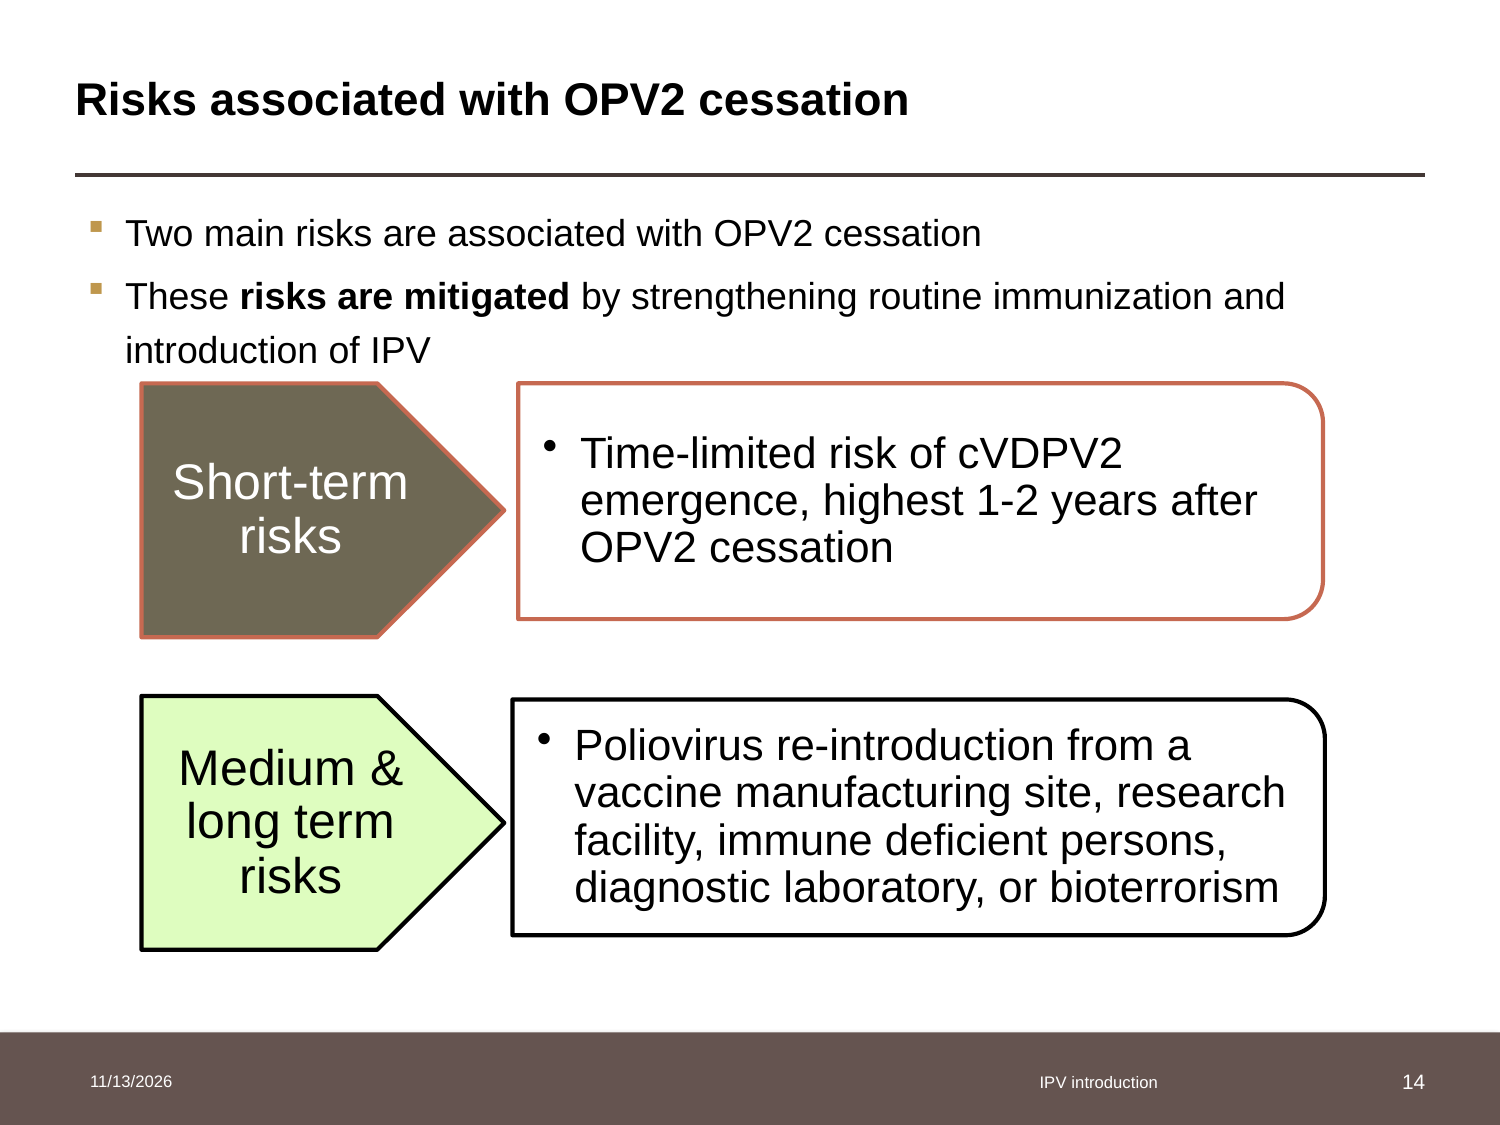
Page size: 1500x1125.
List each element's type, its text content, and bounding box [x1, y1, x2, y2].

title Risks associated with OPV2 cessation [75, 76, 1425, 126]
list Two main risks are associated with OPV2 cessation These risks are mitigated by strengthening routine immunization and introduction of IPV [87, 200, 1437, 938]
slide_number 14 [1376, 1051, 1440, 1112]
text_box Medium & long term risks [139, 693, 507, 952]
text_box Poliovirus re-introduction from a vaccine manufacturing site, research facility, immune deficient persons, diagnostic laboratory, or bioterrorism [510, 697, 1327, 938]
footer IPV introduction [1024, 1051, 1376, 1112]
text_box Time-limited risk of cVDPV2 emergence, highest 1-2 years after OPV2 cessation [516, 381, 1326, 622]
text_box Short-term risks [139, 381, 507, 640]
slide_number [75, 1051, 425, 1112]
